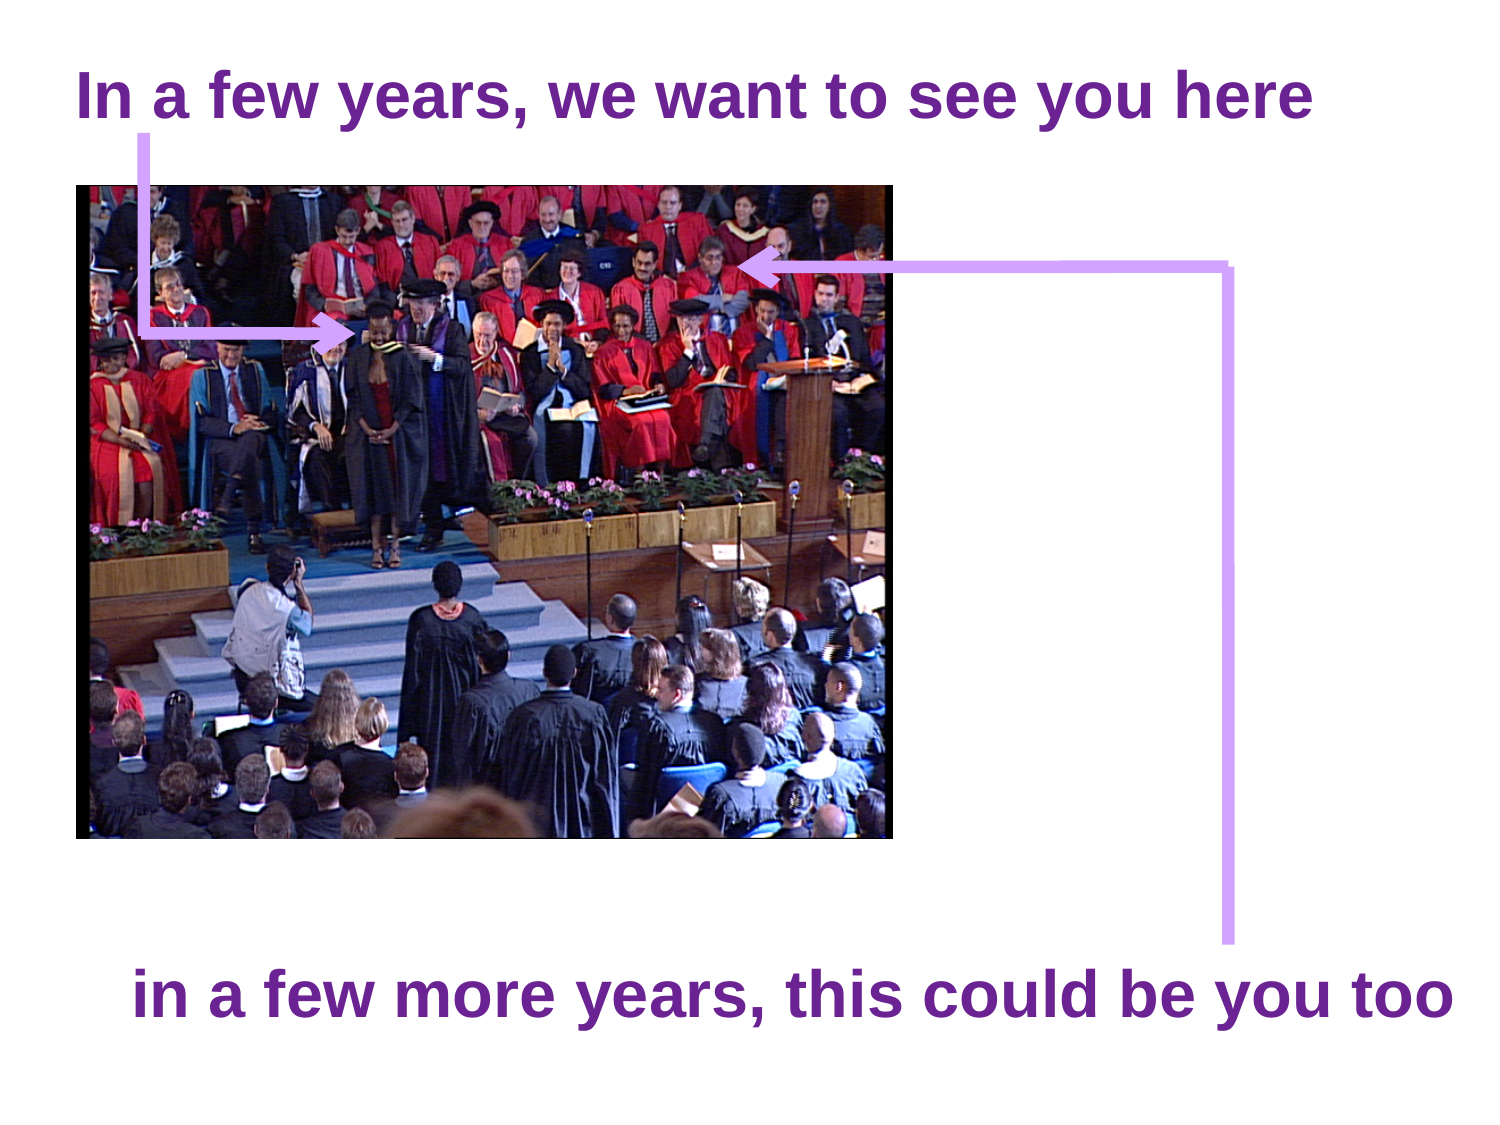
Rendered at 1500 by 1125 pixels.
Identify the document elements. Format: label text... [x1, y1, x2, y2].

text_box in a few more years, this could be you too [106, 898, 1457, 1087]
picture [76, 185, 893, 839]
title In a few years, we want to see you here [75, 44, 1425, 143]
